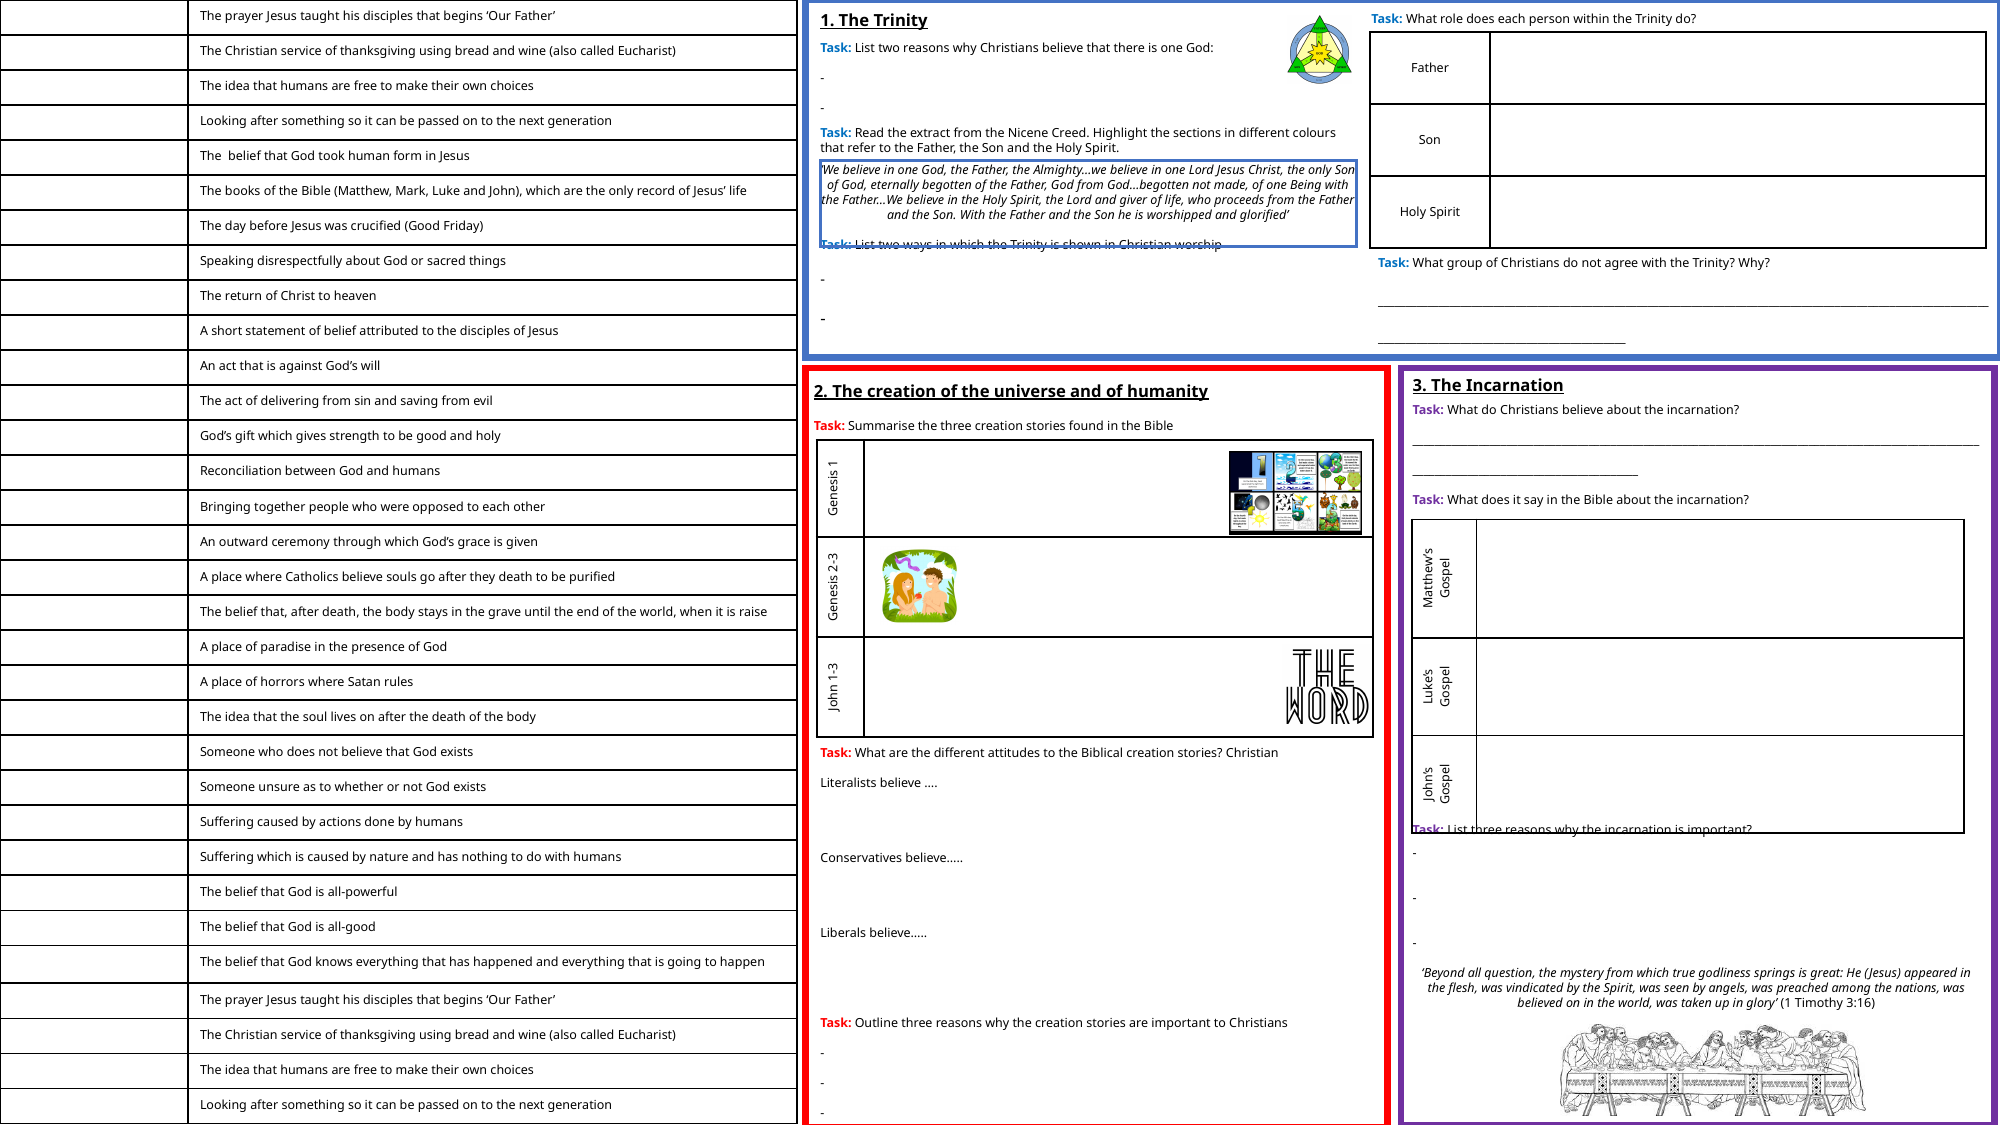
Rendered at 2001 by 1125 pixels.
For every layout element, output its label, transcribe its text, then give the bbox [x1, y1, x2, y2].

table_cell [1, 596, 187, 629]
table_cell [1, 351, 187, 384]
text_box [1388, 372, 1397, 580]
picture [1560, 1024, 1866, 1116]
table_cell [1, 1089, 187, 1123]
table_cell Bringing together people who were opposed to each other [189, 491, 796, 524]
table_cell [1, 421, 187, 454]
table_cell Someone unsure as to whether or not God exists [189, 771, 796, 804]
table_cell A place where Catholics believe souls go after they death to be purified [189, 561, 796, 594]
table_cell The belief that God is all-powerful [189, 876, 796, 910]
table_cell [1, 806, 187, 839]
table_cell The books of the Bible (Matthew, Mark, Luke and John), which are the only record of Jesus’ life [189, 176, 796, 209]
table_cell [1, 211, 187, 244]
table_cell The Christian service of thanksgiving using bread and wine (also called Eucharist) [189, 36, 796, 69]
text_box [1400, 367, 1996, 1125]
table_cell [1, 491, 187, 524]
table_header [1, 1, 187, 34]
table_cell The prayer Jesus taught his disciples that begins ‘Our Father’ [189, 984, 796, 1018]
table_cell [1, 176, 187, 209]
table_cell [1, 71, 187, 104]
table_cell A short statement of belief attributed to the disciples of Jesus [189, 316, 796, 349]
table_cell [1, 526, 187, 559]
table_cell The belief that, after death, the body stays in the grave until the end of the world, when it is raise [189, 596, 796, 629]
table_cell The act of delivering from sin and saving from evil [189, 386, 796, 419]
table_cell [1, 1019, 187, 1053]
table_cell Looking after something so it can be passed on to the next generation [189, 1089, 796, 1123]
table_cell [1, 736, 187, 769]
table_cell The day before Jesus was crucified (Good Friday) [189, 211, 796, 244]
table_cell [1, 456, 187, 489]
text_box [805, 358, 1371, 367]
table_cell [1, 316, 187, 349]
table_cell [1, 946, 187, 982]
table_cell The belief that God took human form in Jesus [189, 141, 796, 174]
table_cell [1, 36, 187, 69]
text_box [819, 160, 1358, 247]
picture [880, 546, 959, 625]
table_cell The return of Christ to heaven [189, 281, 796, 314]
picture [1229, 451, 1362, 535]
text_box [805, 0, 2000, 358]
table_cell Speaking disrespectfully about God or sacred things [189, 246, 796, 279]
table_cell The idea that the soul lives on after the death of the body [189, 701, 796, 734]
table_cell [1, 701, 187, 734]
table_cell Someone who does not believe that God exists [189, 736, 796, 769]
table_cell The belief that God knows everything that has happened and everything that is going to happen [189, 946, 796, 982]
table_cell A place of horrors where Satan rules [189, 666, 796, 699]
table_cell [1, 561, 187, 594]
table_cell An act that is against God’s will [189, 351, 796, 384]
table_cell Suffering caused by actions done by humans [189, 806, 796, 839]
table_cell Suffering which is caused by nature and has nothing to do with humans [189, 841, 796, 874]
table_cell [1, 841, 187, 874]
table_cell [1, 106, 187, 139]
text_box [805, 367, 1388, 1125]
table_cell The idea that humans are free to make their own choices [189, 1054, 796, 1088]
table_cell [1, 1054, 187, 1088]
table_cell God’s gift which gives strength to be good and holy [189, 421, 796, 454]
picture [1287, 15, 1352, 84]
table_cell [1, 771, 187, 804]
table_cell Looking after something so it can be passed on to the next generation [189, 106, 796, 139]
table_cell [1, 631, 187, 664]
table_cell The belief that God is all-good [189, 911, 796, 945]
table_cell [1, 666, 187, 699]
table_header The prayer Jesus taught his disciples that begins ‘Our Father’ [189, 1, 796, 34]
table_cell [1, 984, 187, 1018]
table_cell [1, 281, 187, 314]
picture [1282, 644, 1371, 733]
table_cell [1, 911, 187, 945]
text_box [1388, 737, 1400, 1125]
table_cell A place of paradise in the presence of God [189, 631, 796, 664]
table_cell An outward ceremony through which God’s grace is given [189, 526, 796, 559]
table_cell The idea that humans are free to make their own choices [189, 71, 796, 104]
table_cell Reconciliation between God and humans [189, 456, 796, 489]
table_cell [1, 141, 187, 174]
table_cell [1, 246, 187, 279]
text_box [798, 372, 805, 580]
table_cell The Christian service of thanksgiving using bread and wine (also called Eucharist) [189, 1019, 796, 1053]
table_cell [1, 386, 187, 419]
table_cell [1, 876, 187, 910]
